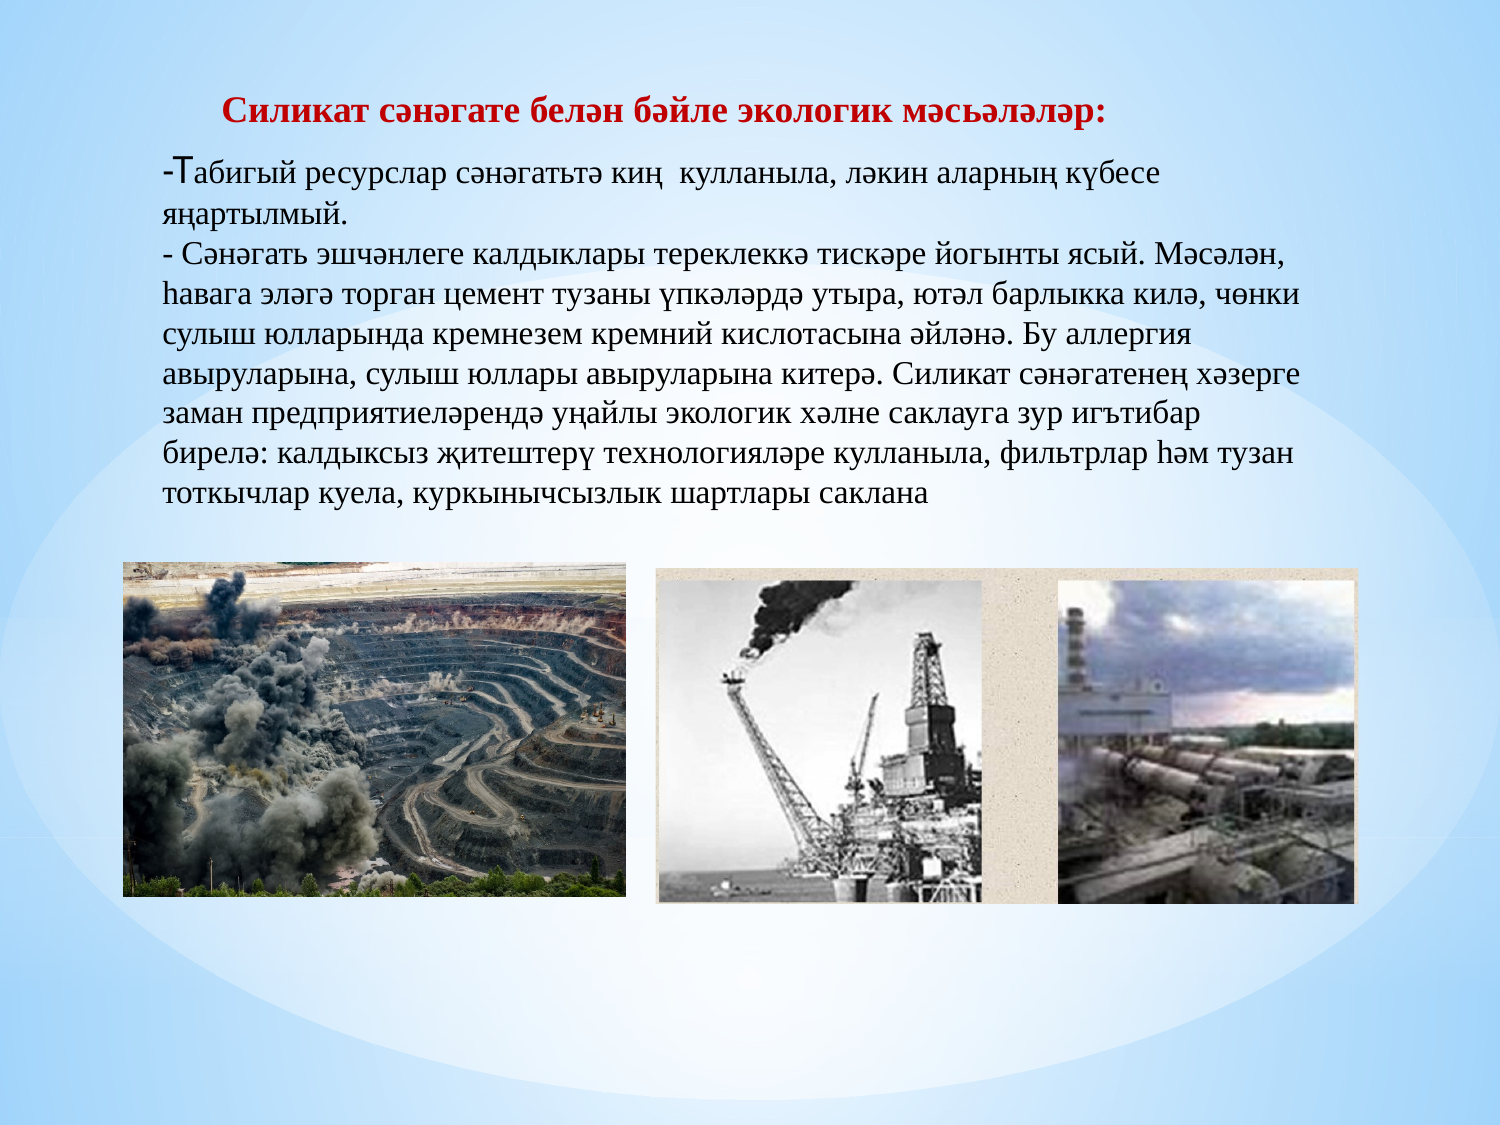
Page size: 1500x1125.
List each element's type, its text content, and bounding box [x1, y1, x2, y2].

text_box -Табигый ресурслар сәнәгатьтә киң кулланыла, ләкин аларның күбесе яңартылмый. - Сәнәгать эшчәнлеге калдыклары тереклеккә тискәре йогынты ясый. Мәсәлән, һавага эләгә торган цемент тузаны үпкәләрдә утыра, ютәл барлыкка килә, чөнки сулыш юлларында кремнезем кремний кислотасына әйләнә. Бу аллергия авыруларына, сулыш юллары авыруларына китерә. Силикат сәнәгатенең хәзерге заман предприятиеләрендә уңайлы экологик хәлне саклауга зур игътибар бирелә: калдыксыз җитештерү технологияләре кулланыла, фильтрлар һәм тузан тоткычлар куела, куркынычсызлык шартлары саклана [147, 138, 1329, 518]
picture [123, 562, 626, 897]
text_box Силикат сәнәгате белән бәйле экологик мәсьәләләр: [206, 78, 1187, 138]
picture [655, 567, 1359, 904]
